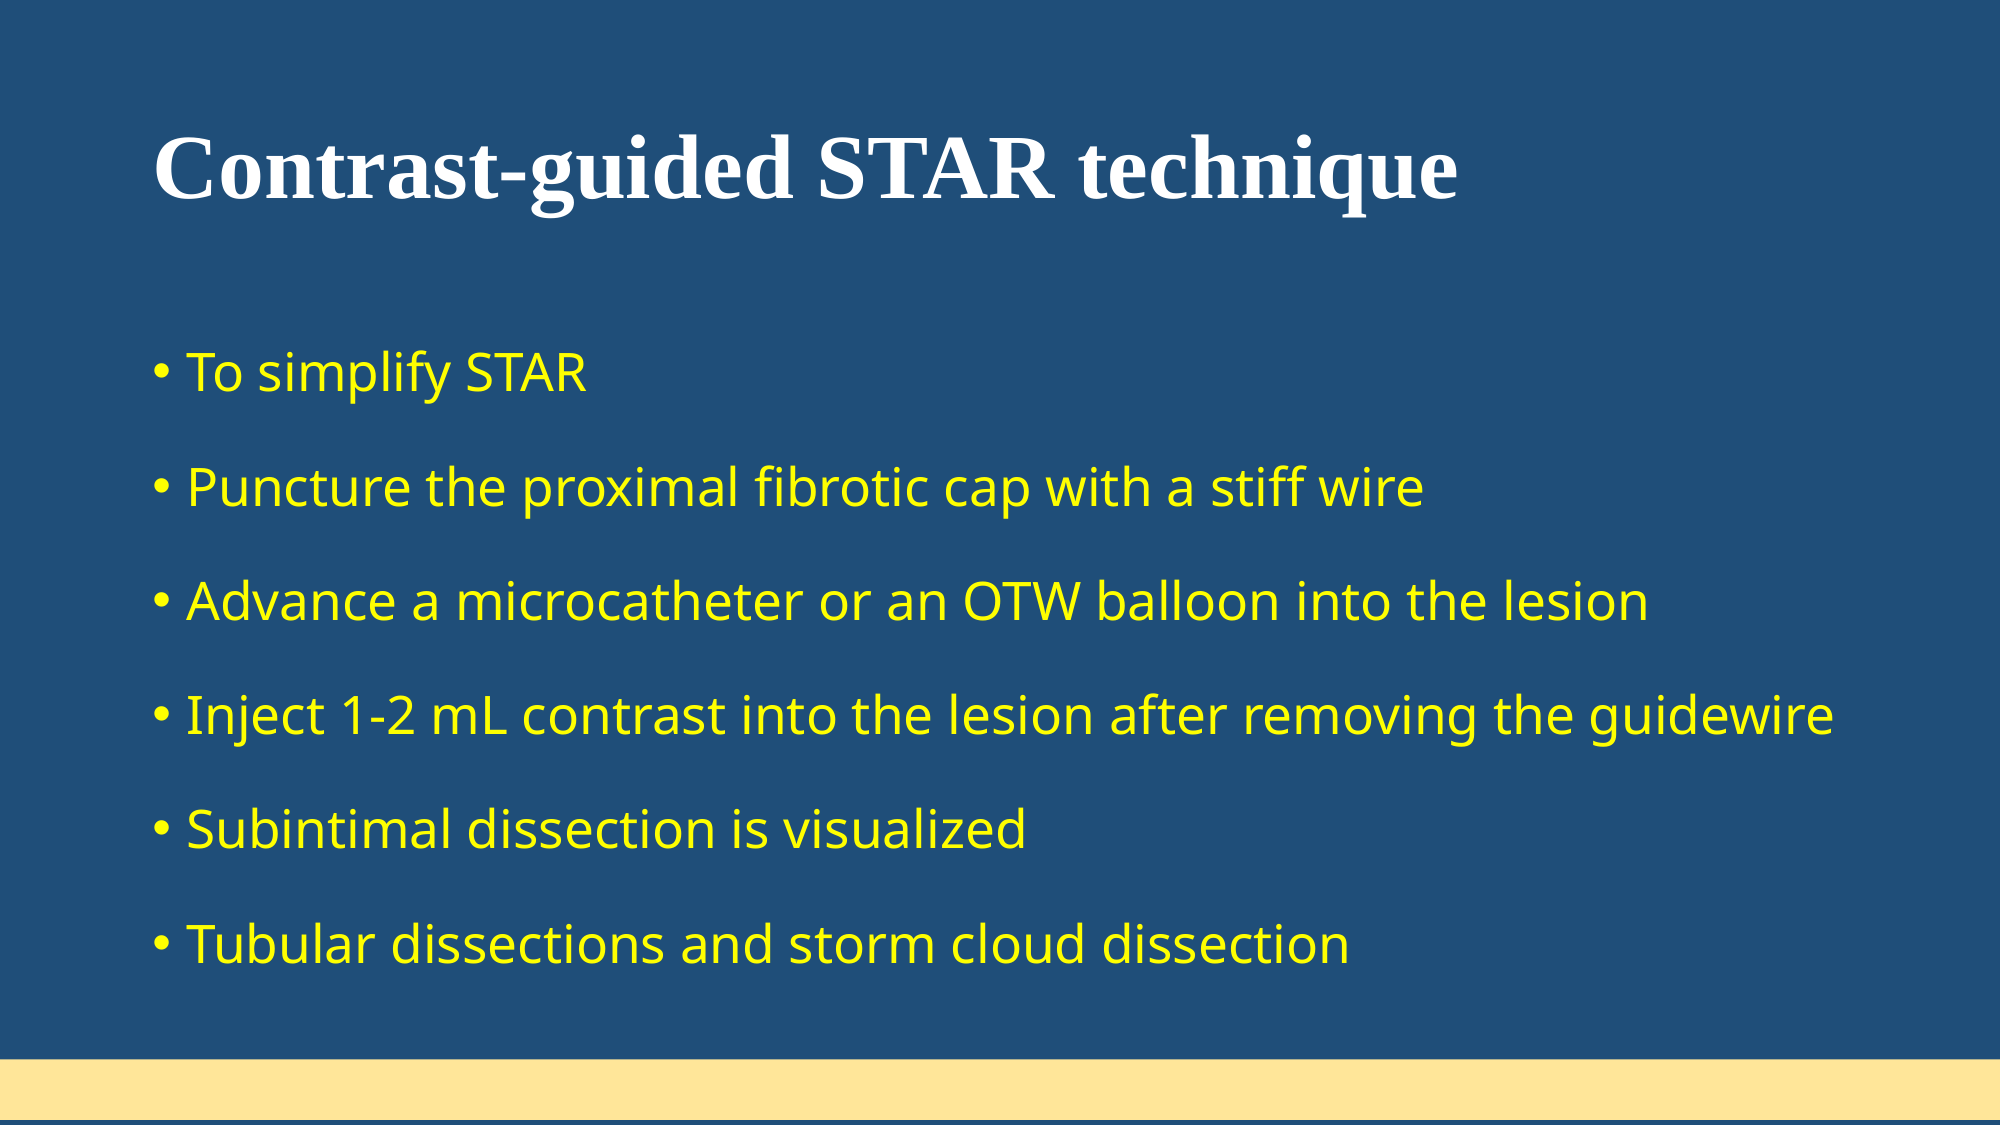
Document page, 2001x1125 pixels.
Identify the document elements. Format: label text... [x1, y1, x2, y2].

title Contrast-guided STAR technique [137, 59, 1863, 278]
text_box [0, 1059, 2000, 1120]
list To simplify STAR Puncture the proximal fibrotic cap with a stiff wire Advance a microcatheter or an OTW balloon into the lesion Inject 1-2 mL contrast into the lesion after removing the guidewire Subintimal dissection is visualized Tubular dissections and storm cloud dissection [137, 299, 1863, 1014]
